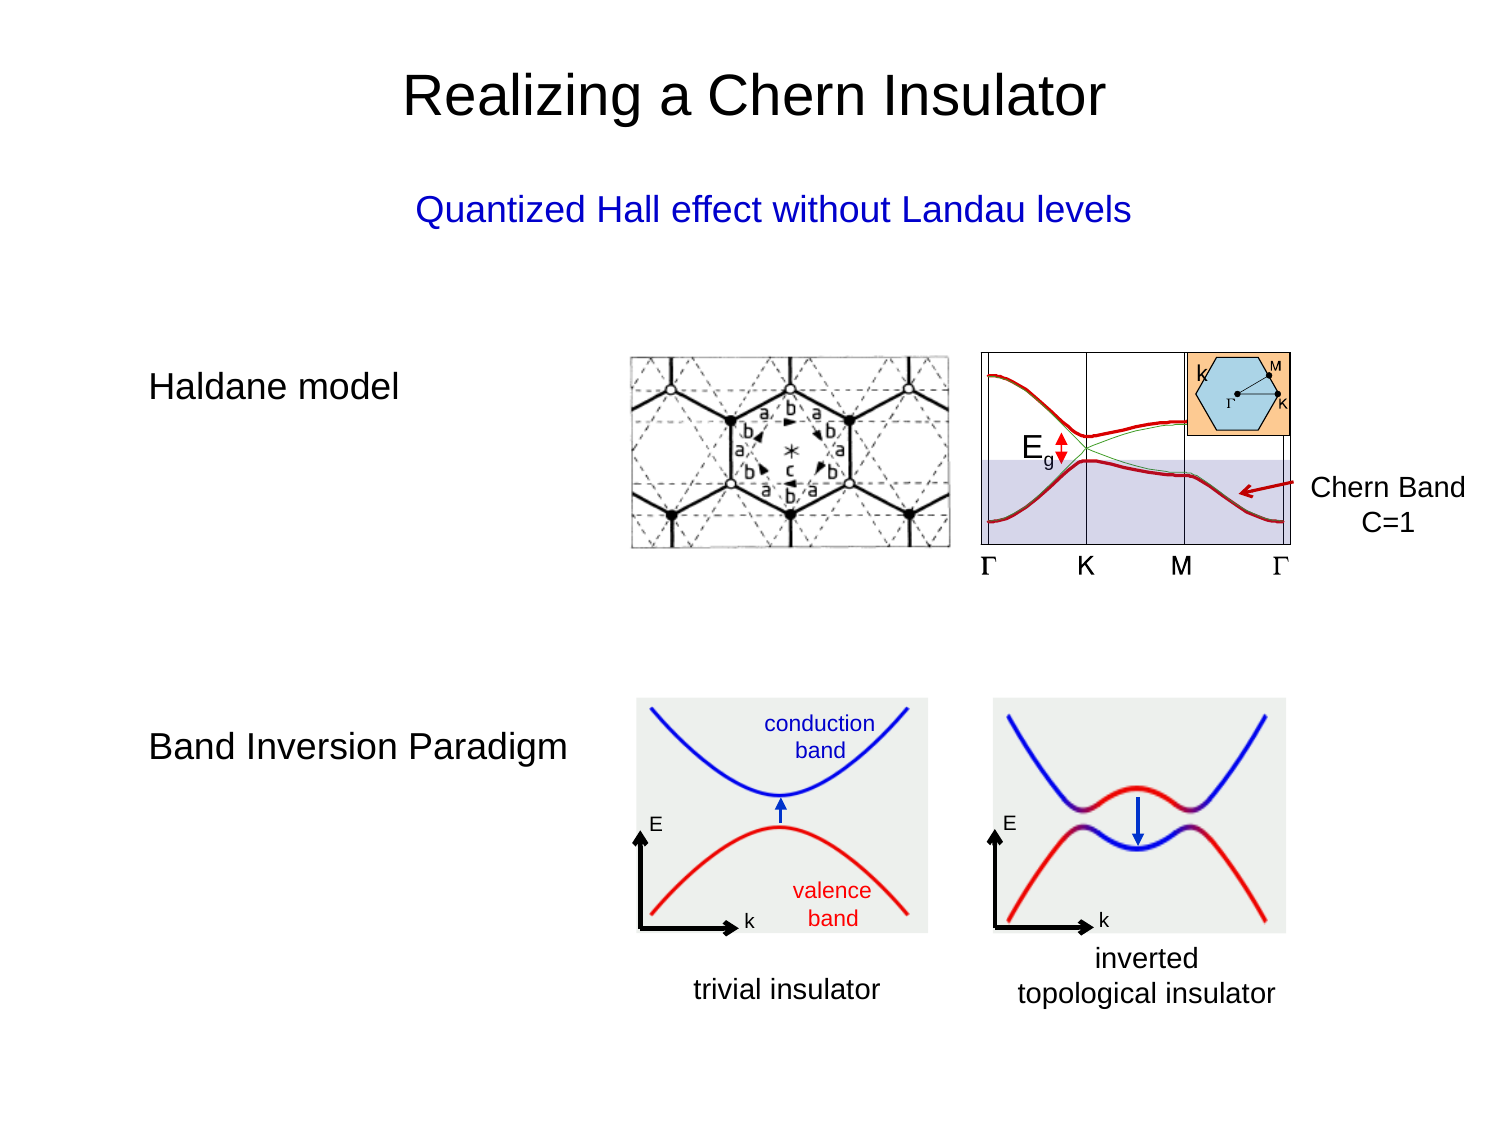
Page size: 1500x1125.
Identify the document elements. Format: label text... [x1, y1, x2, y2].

text_box Quantized Hall effect without Landau levels [400, 177, 1148, 237]
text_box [1238, 481, 1294, 495]
text_box Realizing a Chern Insulator [388, 50, 1123, 135]
text_box inverted topological insulator [1002, 932, 1292, 1018]
text_box trivial insulator [678, 962, 896, 1013]
picture [531, 327, 1069, 564]
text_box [636, 697, 929, 934]
text_box Haldane model Band Inversion Paradigm [133, 354, 680, 774]
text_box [991, 697, 1287, 934]
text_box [980, 350, 1483, 583]
